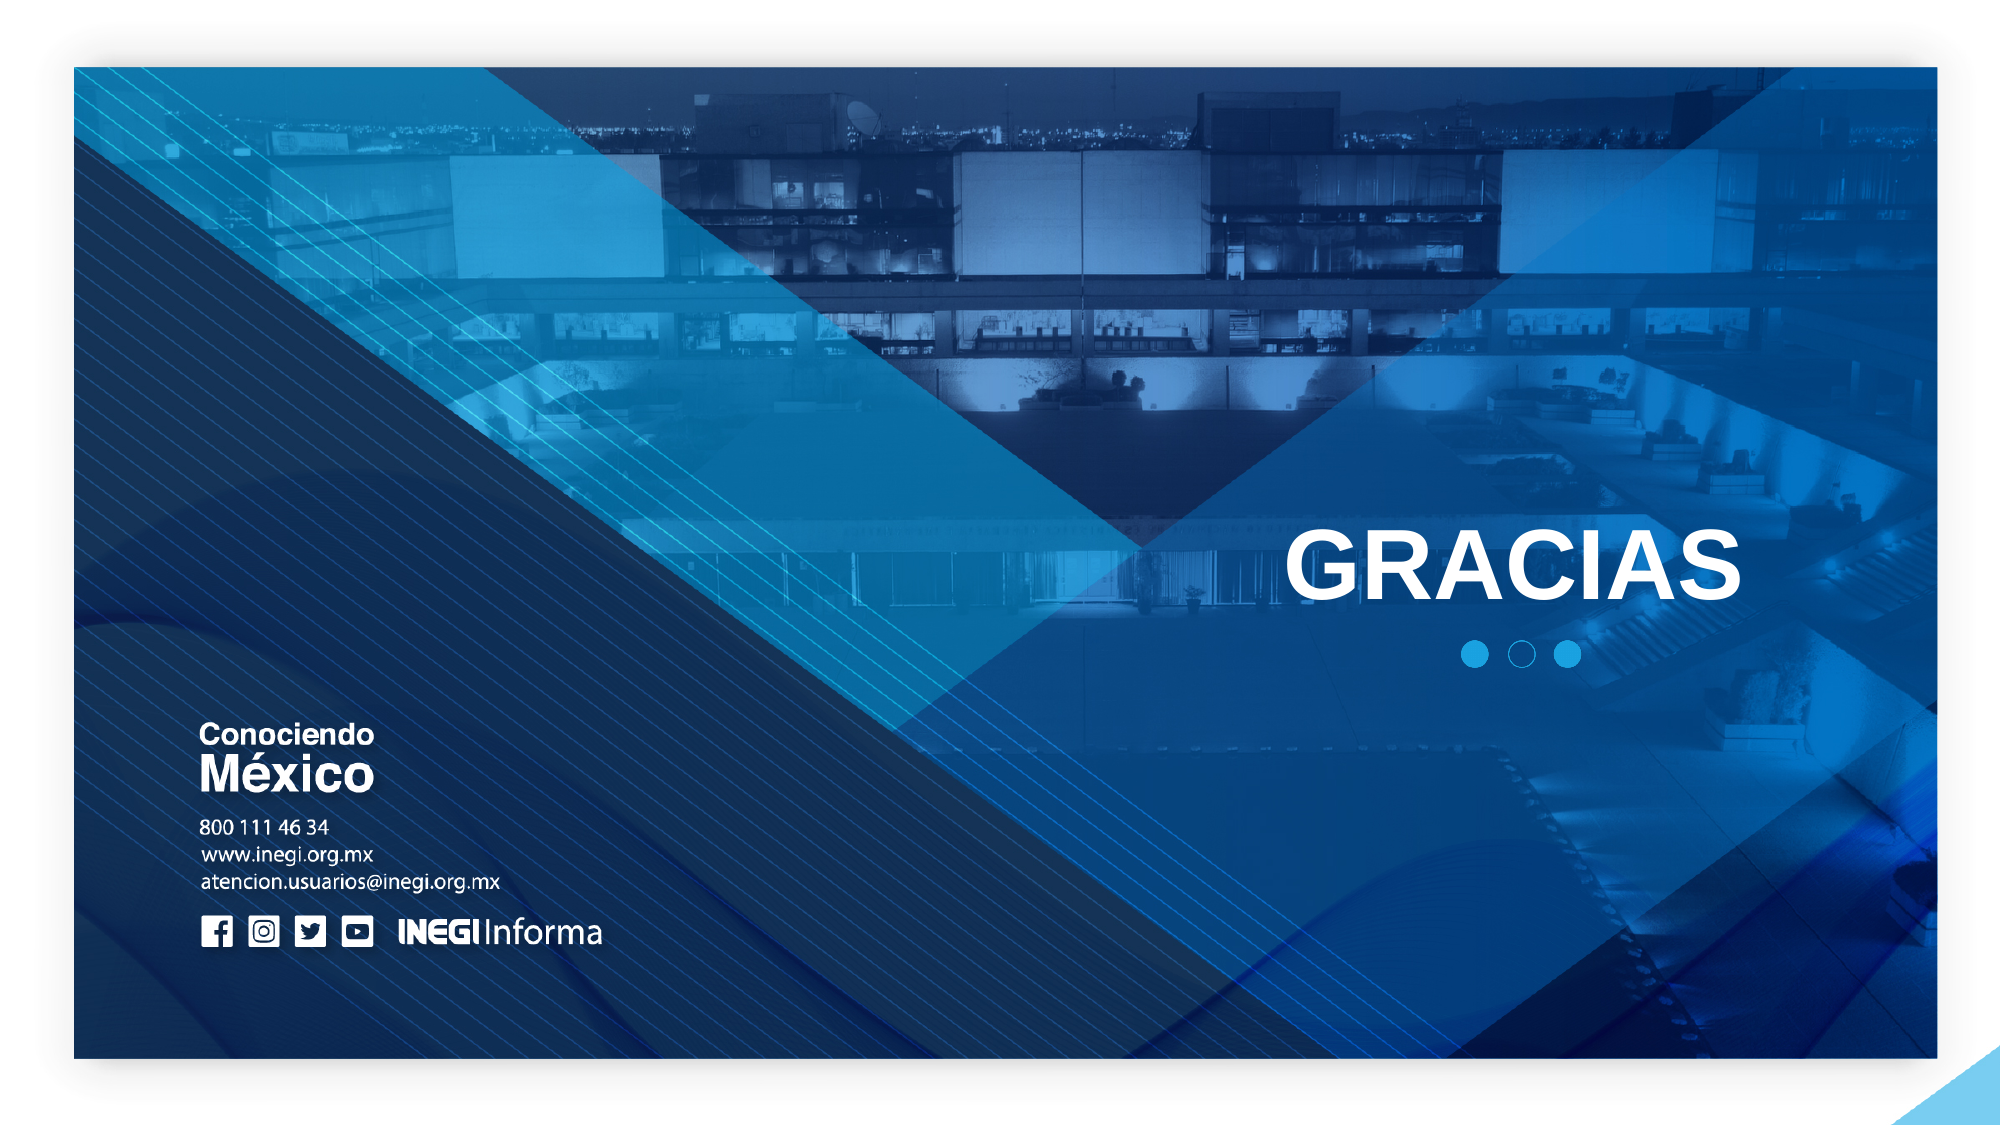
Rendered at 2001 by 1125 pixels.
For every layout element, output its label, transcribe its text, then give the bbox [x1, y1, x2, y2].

picture [0, 0, 2000, 1125]
text_box GRACIAS [1216, 505, 1812, 601]
